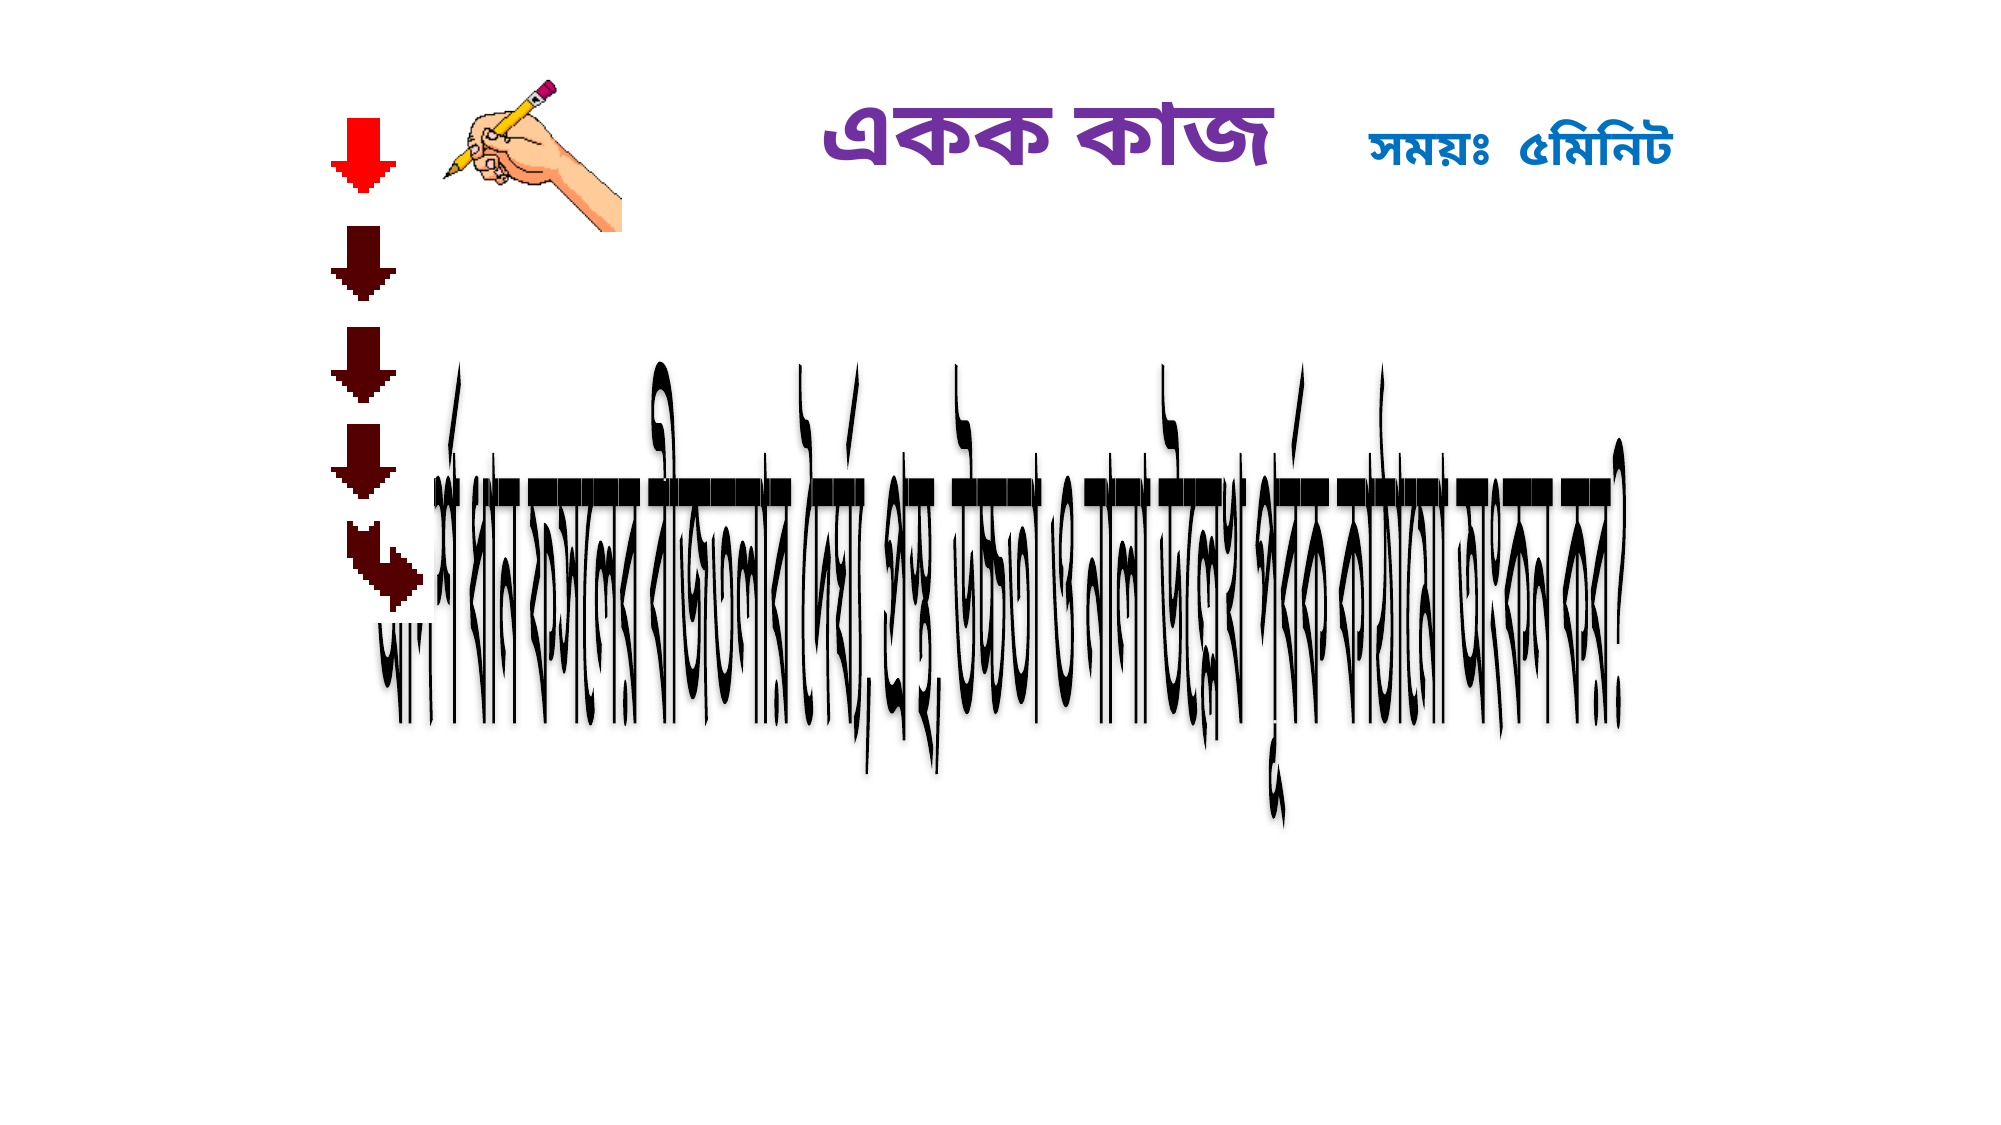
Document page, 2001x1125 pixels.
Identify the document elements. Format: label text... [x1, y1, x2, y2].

text_box আদর্শ ধান ফসলের বীজতলার দৈর্ঘ্য, প্রস্থ, উচ্চতা ও নালা উল্লেখ পূর্বক কাঠামো অংকন কর? [647, 361, 792, 727]
text_box আদর্শ ধান ফসলের বীজতলার দৈর্ঘ্য, প্রস্থ, উচ্চতা ও নালা উল্লেখ পূর্বক কাঠামো অংকন কর? [434, 361, 462, 725]
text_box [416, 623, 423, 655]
text_box আদর্শ ধান ফসলের বীজতলার দৈর্ঘ্য, প্রস্থ, উচ্চতা ও নালা উল্লেখ পূর্বক কাঠামো অংকন কর? [1560, 477, 1612, 725]
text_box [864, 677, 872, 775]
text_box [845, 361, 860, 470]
text_box আদর্শ ধান ফসলের বীজতলার দৈর্ঘ্য, প্রস্থ, উচ্চতা ও নালা উল্লেখ পূর্বক কাঠামো অংকন কর? [1502, 477, 1554, 725]
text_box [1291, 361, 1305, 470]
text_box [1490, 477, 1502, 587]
text_box আদর্শ ধান ফসলের বীজতলার দৈর্ঘ্য, প্রস্থ, উচ্চতা ও নালা উল্লেখ পূর্বক কাঠামো অংকন কর? [951, 362, 1042, 725]
text_box আদর্শ ধান ফসলের বীজতলার দৈর্ঘ্য, প্রস্থ, উচ্চতা ও নালা উল্লেখ পূর্বক কাঠামো অংকন কর? [798, 362, 865, 744]
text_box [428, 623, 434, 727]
text_box আদর্শ ধান ফসলের বীজতলার দৈর্ঘ্য, প্রস্থ, উচ্চতা ও নালা উল্লেখ পূর্বক কাঠামো অংকন কর? [1336, 362, 1449, 727]
text_box আদর্শ ধান ফসলের বীজতলার দৈর্ঘ্য, প্রস্থ, উচ্চতা ও নালা উল্লেখ পূর্বক কাঠামো অংকন কর? [883, 451, 935, 770]
text_box আদর্শ ধান ফসলের বীজতলার দৈর্ঘ্য, প্রস্থ, উচ্চতা ও নালা উল্লেখ পূর্বক কাঠামো অংকন কর? [1489, 599, 1504, 740]
text_box আদর্শ ধান ফসলের বীজতলার দৈর্ঘ্য, প্রস্থ, উচ্চতা ও নালা উল্লেখ পূর্বক কাঠামো অংকন কর? [527, 477, 641, 727]
text_box আদর্শ ধান ফসলের বীজতলার দৈর্ঘ্য, প্রস্থ, উচ্চতা ও নালা উল্লেখ পূর্বক কাঠামো অংকন কর? [1612, 437, 1627, 645]
text_box আদর্শ ধান ফসলের বীজতলার দৈর্ঘ্য, প্রস্থ, উচ্চতা ও নালা উল্লেখ পূর্বক কাঠামো অংকন কর? [1158, 362, 1247, 751]
text_box একক কাজ সময়ঃ ৫মিনিট [807, 66, 1784, 191]
text_box আদর্শ ধান ফসলের বীজতলার দৈর্ঘ্য, প্রস্থ, উচ্চতা ও নালা উল্লেখ পূর্বক কাঠামো অংকন কর? [469, 452, 521, 725]
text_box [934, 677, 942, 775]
text_box আদর্শ ধান ফসলের বীজতলার দৈর্ঘ্য, প্রস্থ, উচ্চতা ও নালা উল্লেখ পূর্বক কাঠামো অংকন কর? [377, 623, 403, 725]
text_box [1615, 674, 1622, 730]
text_box আদর্শ ধান ফসলের বীজতলার দৈর্ঘ্য, প্রস্থ, উচ্চতা ও নালা উল্লেখ পূর্বক কাঠামো অংকন কর? [1050, 475, 1075, 708]
text_box আদর্শ ধান ফসলের বীজতলার দৈর্ঘ্য, প্রস্থ, উচ্চতা ও নালা উল্লেখ পূর্বক কাঠামো অংকন কর? [1455, 477, 1489, 725]
text_box আদর্শ ধান ফসলের বীজতলার দৈর্ঘ্য, প্রস্থ, উচ্চতা ও নালা উল্লেখ পূর্বক কাঠামো অংকন কর? [1254, 452, 1330, 830]
picture [326, 66, 623, 623]
text_box আদর্শ ধান ফসলের বীজতলার দৈর্ঘ্য, প্রস্থ, উচ্চতা ও নালা উল্লেখ পূর্বক কাঠামো অংকন কর? [1083, 452, 1151, 725]
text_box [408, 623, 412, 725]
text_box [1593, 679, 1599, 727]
